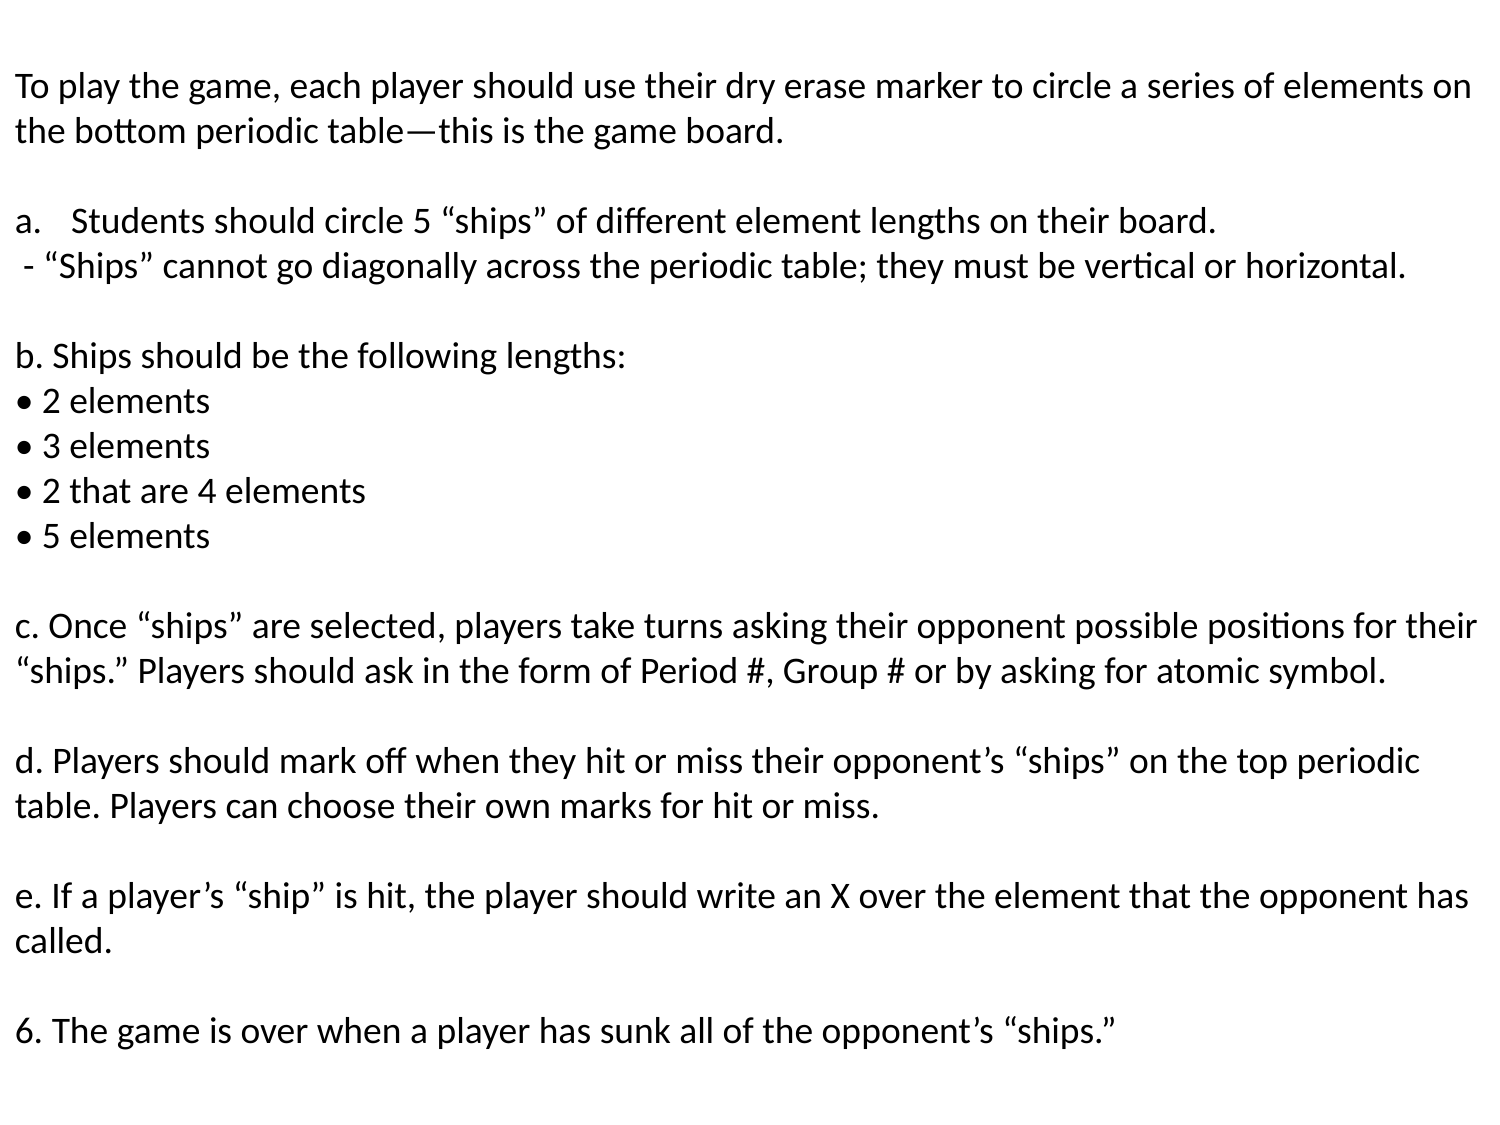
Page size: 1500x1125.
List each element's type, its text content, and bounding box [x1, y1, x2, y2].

text_box To play the game, each player should use their dry erase marker to circle a series of elements on the bottom periodic table—this is the game board. Students should circle 5 “ships” of different element lengths on their board. - “Ships” cannot go diagonally across the periodic table; they must be vertical or horizontal. b. Ships should be the following lengths: • 2 elements • 3 elements • 2 that are 4 elements • 5 elements c. Once “ships” are selected, players take turns asking their opponent possible positions for their “ships.” Players should ask in the form of Period #, Group # or by asking for atomic symbol. d. Players should mark off when they hit or miss their opponent’s “ships” on the top periodic table. Players can choose their own marks for hit or miss. e. If a player’s “ship” is hit, the player should write an X over the element that the opponent has called. 6. The game is over when a player has sunk all of the opponent’s “ships.” [0, 54, 1500, 1059]
